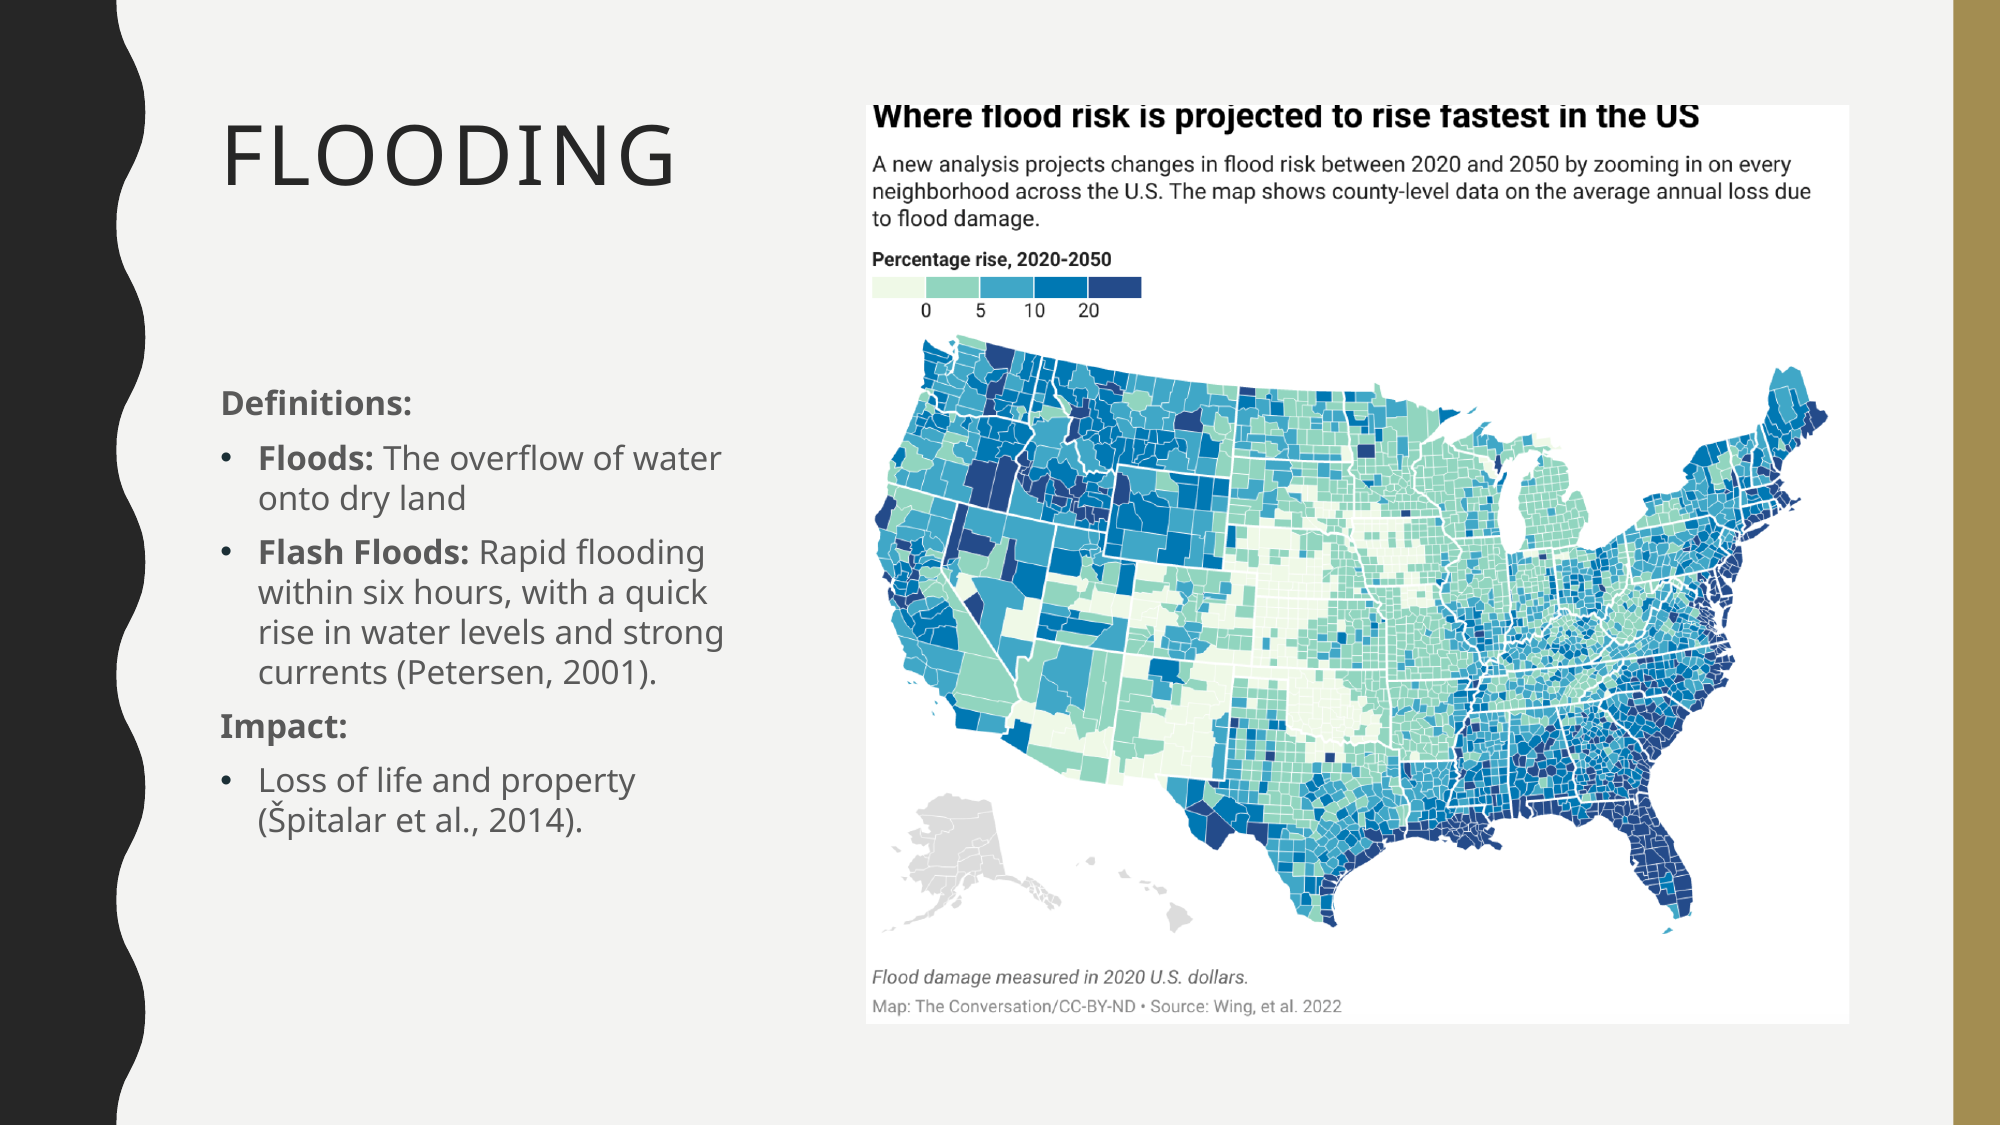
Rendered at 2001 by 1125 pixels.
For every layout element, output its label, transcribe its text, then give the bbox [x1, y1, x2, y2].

title Flooding [205, 105, 761, 375]
list Definitions: Floods: The overflow of water onto dry land Flash Floods: Rapid flooding within six hours, with a quick rise in water levels and strong currents (Petersen, 2001). Impact: Loss of life and property (Špitalar et al., 2014). [205, 375, 761, 1022]
picture [865, 105, 1850, 1024]
